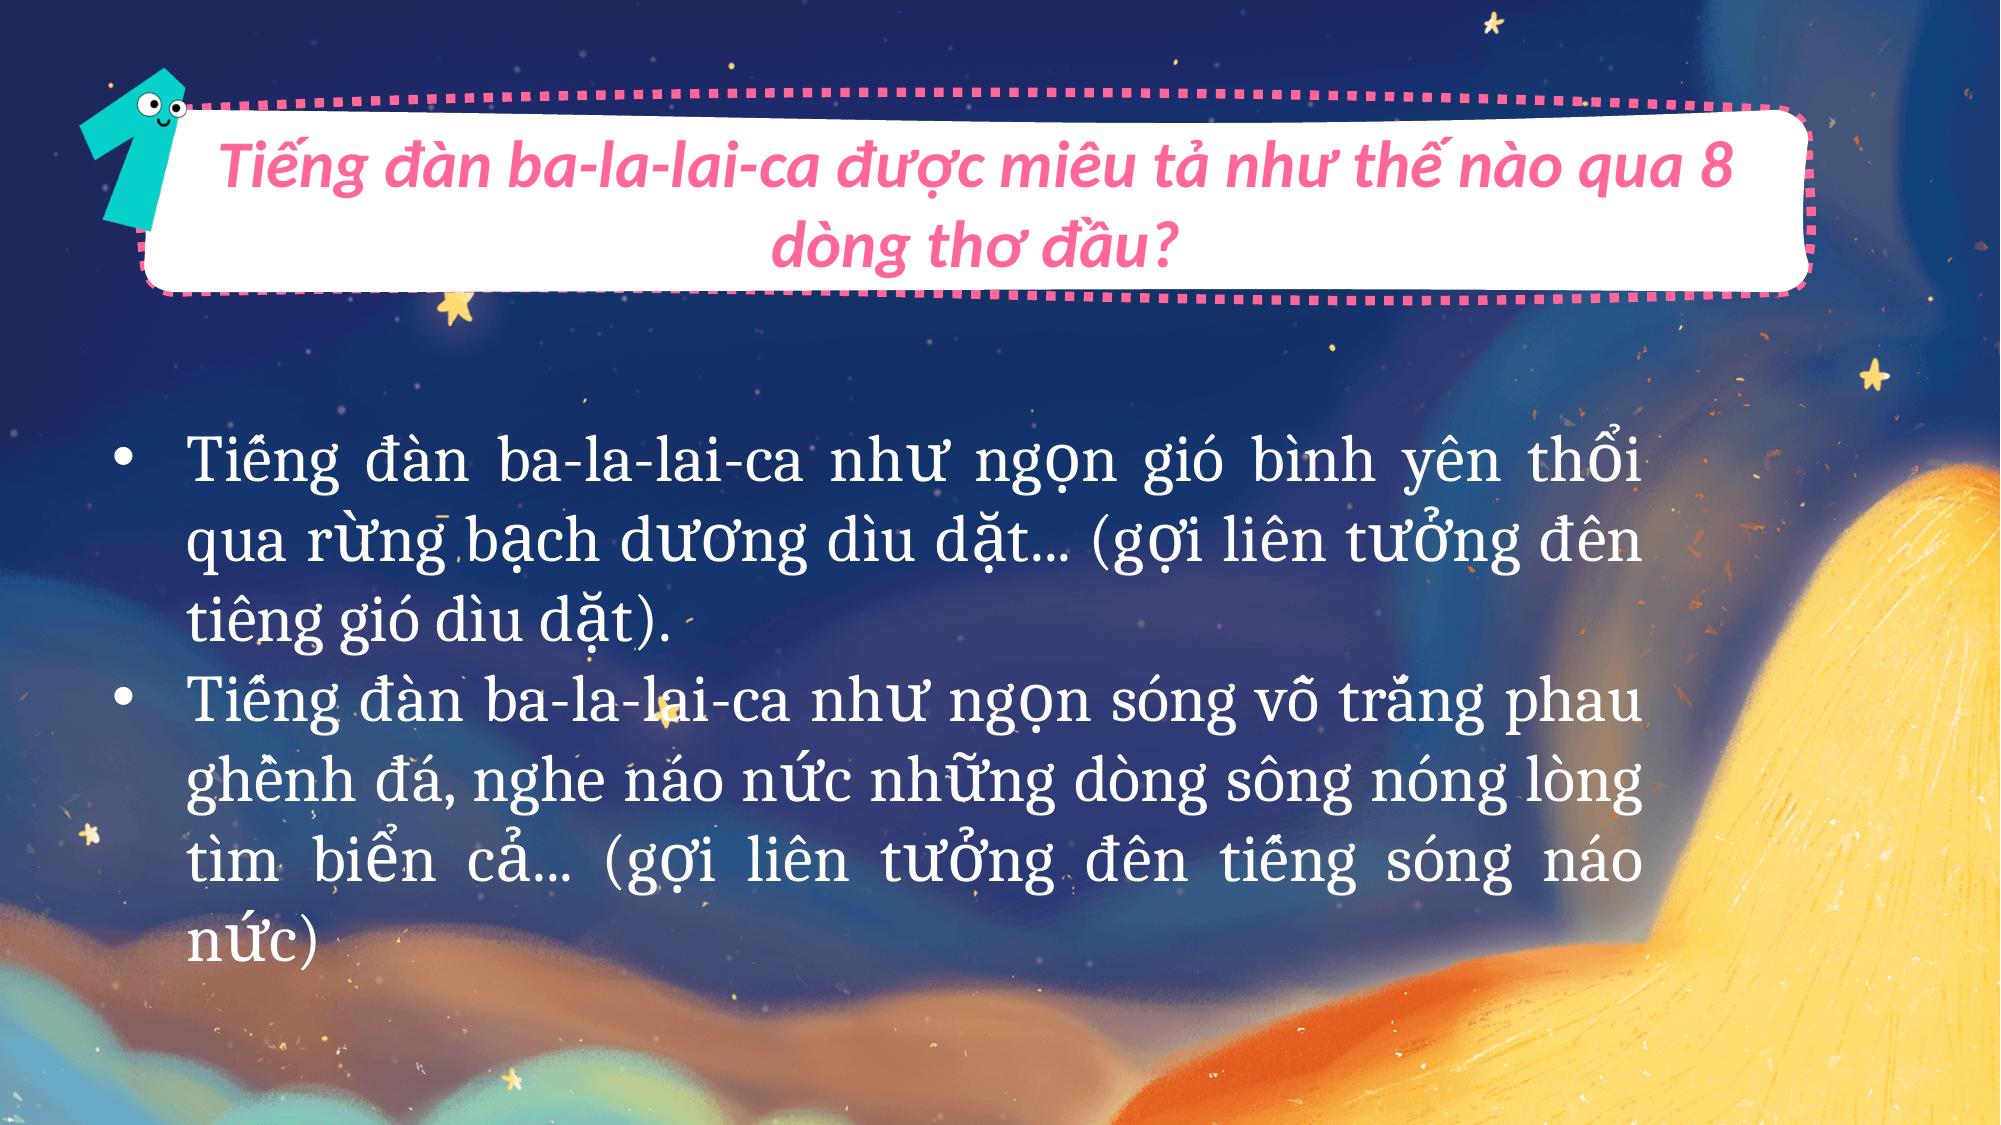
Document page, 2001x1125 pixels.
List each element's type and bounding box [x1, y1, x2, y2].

text_box [76, 60, 1809, 293]
picture [0, 0, 2000, 1125]
